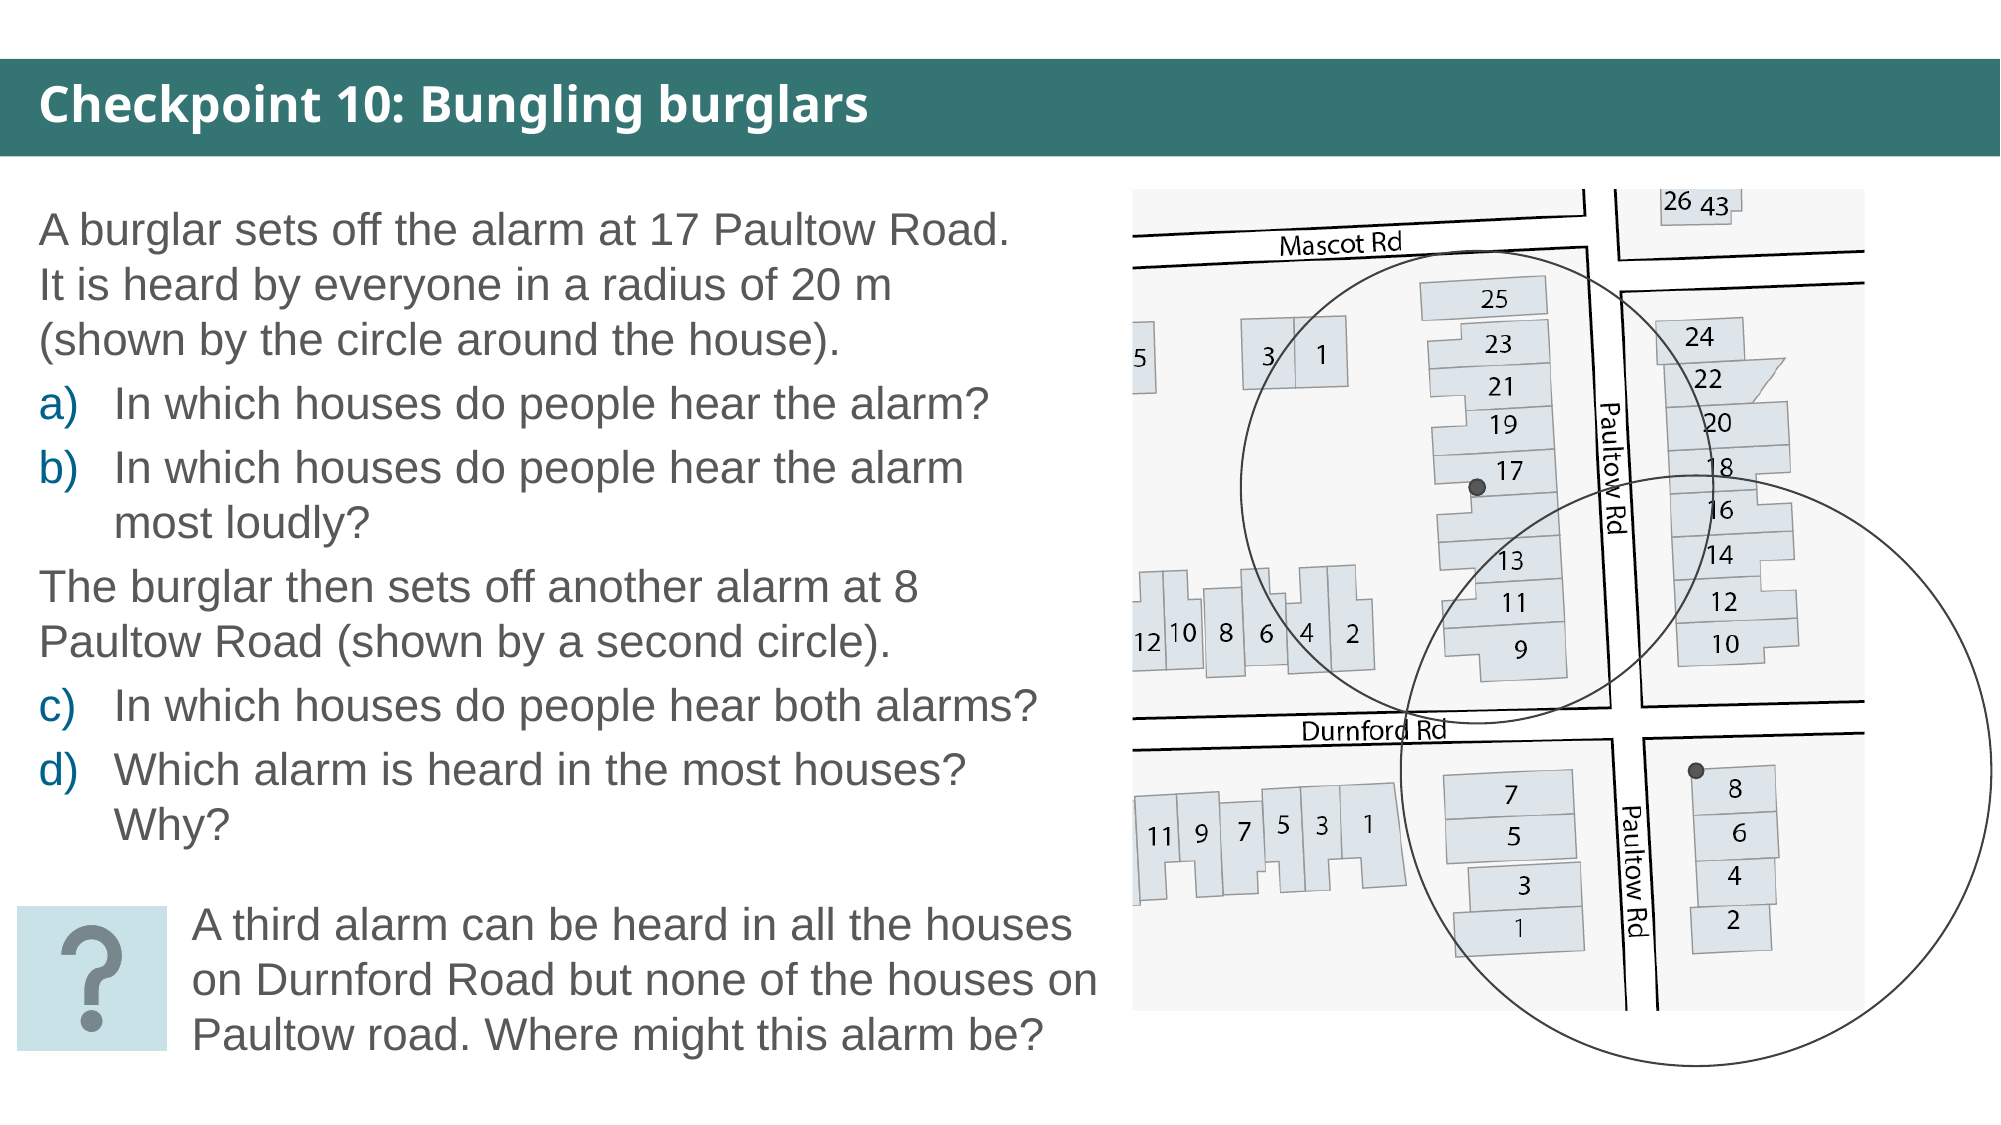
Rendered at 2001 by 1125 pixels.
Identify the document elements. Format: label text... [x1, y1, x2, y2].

list Checkpoint 10: Bungling burglars [23, 72, 1981, 144]
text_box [1240, 250, 1714, 724]
text_box A third alarm can be heard in all the houses on Durnford Road but none of the houses on Paultow road. Where might this alarm be? [176, 887, 1141, 1068]
picture [1131, 185, 1865, 1011]
text_box A burglar sets off the alarm at 17 Paultow Road. It is heard by everyone in a radius of 20 m (shown by the circle around the house). In which houses do people hear the alarm? In which houses do people hear the alarm most loudly? The burglar then sets off another alarm at 8 Paultow Road (shown by a second circle). In which houses do people hear both alarms? Which alarm is heard in the most houses? Why? [23, 192, 1056, 858]
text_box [1400, 475, 1992, 1067]
text_box [17, 906, 167, 1051]
